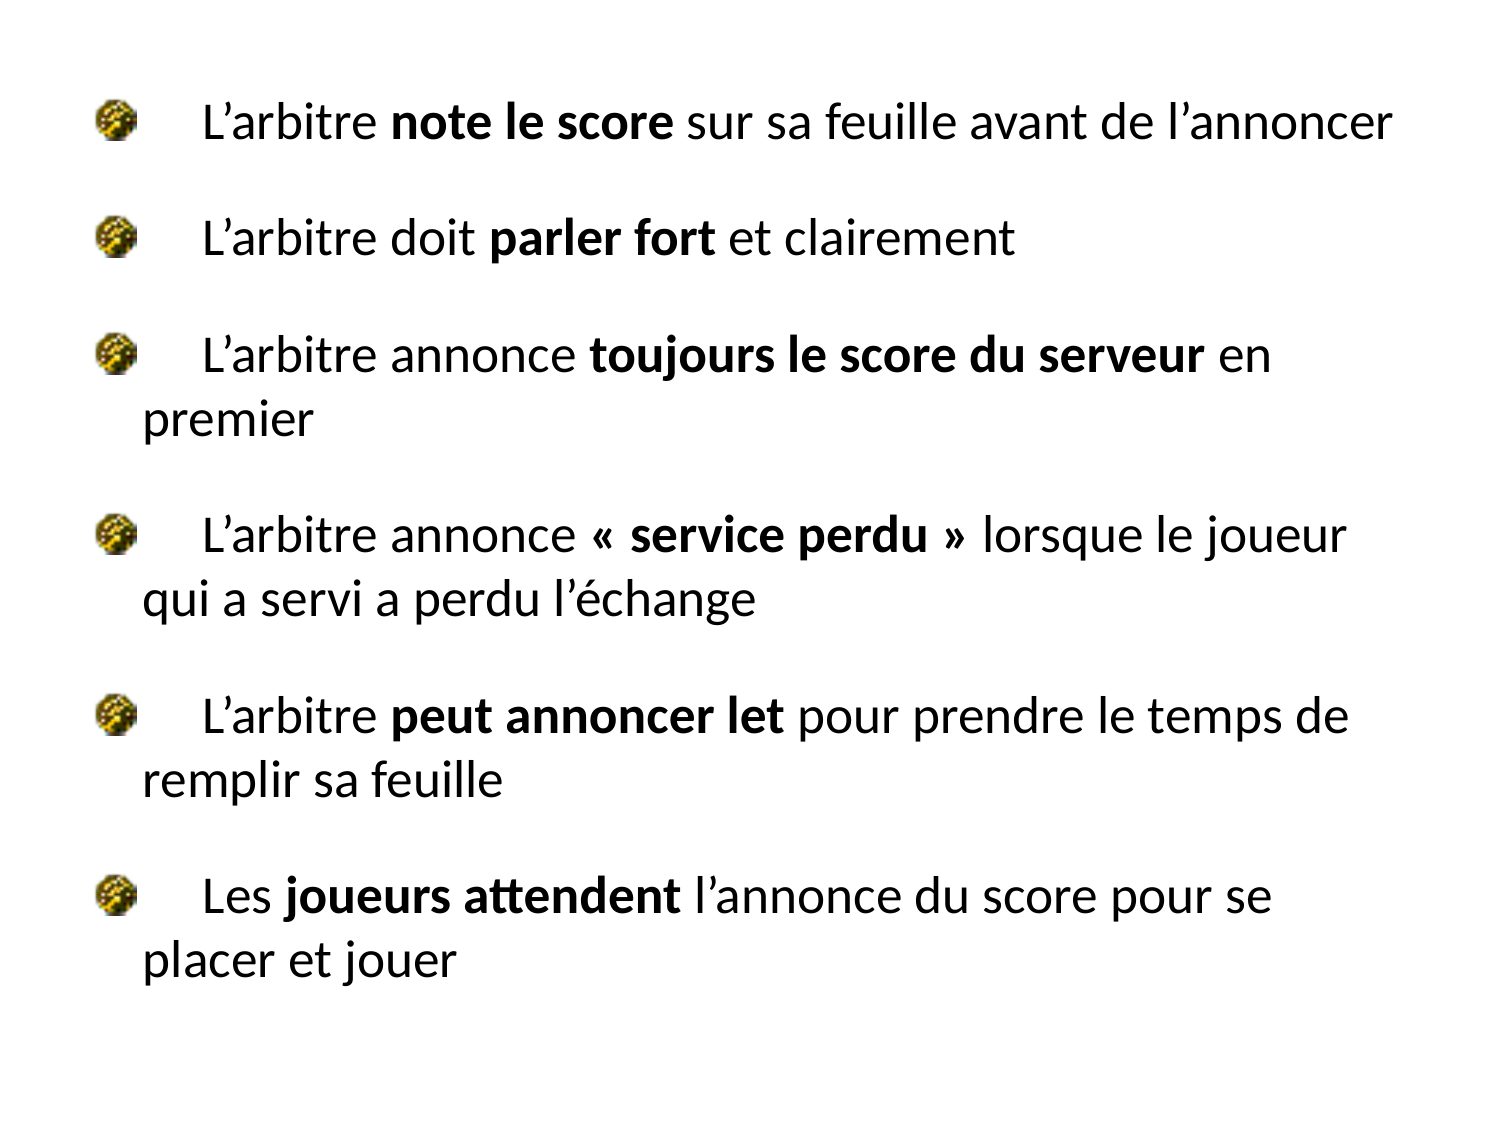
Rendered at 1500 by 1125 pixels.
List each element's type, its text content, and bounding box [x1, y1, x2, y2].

picture [90, 688, 137, 736]
picture [90, 210, 137, 258]
picture [90, 327, 137, 375]
list L’arbitre note le score sur sa feuille avant de l’annoncer L’arbitre doit parler fort et clairement L’arbitre annonce toujours le score du serveur en premier L’arbitre annonce « service perdu » lorsque le joueur qui a servi a perdu l’échange L’arbitre peut annoncer let pour prendre le temps de remplir sa feuille Les joueurs attendent l’annonce du score pour se placer et jouer [75, 78, 1425, 1005]
picture [90, 869, 137, 916]
picture [90, 508, 137, 555]
picture [90, 94, 137, 141]
